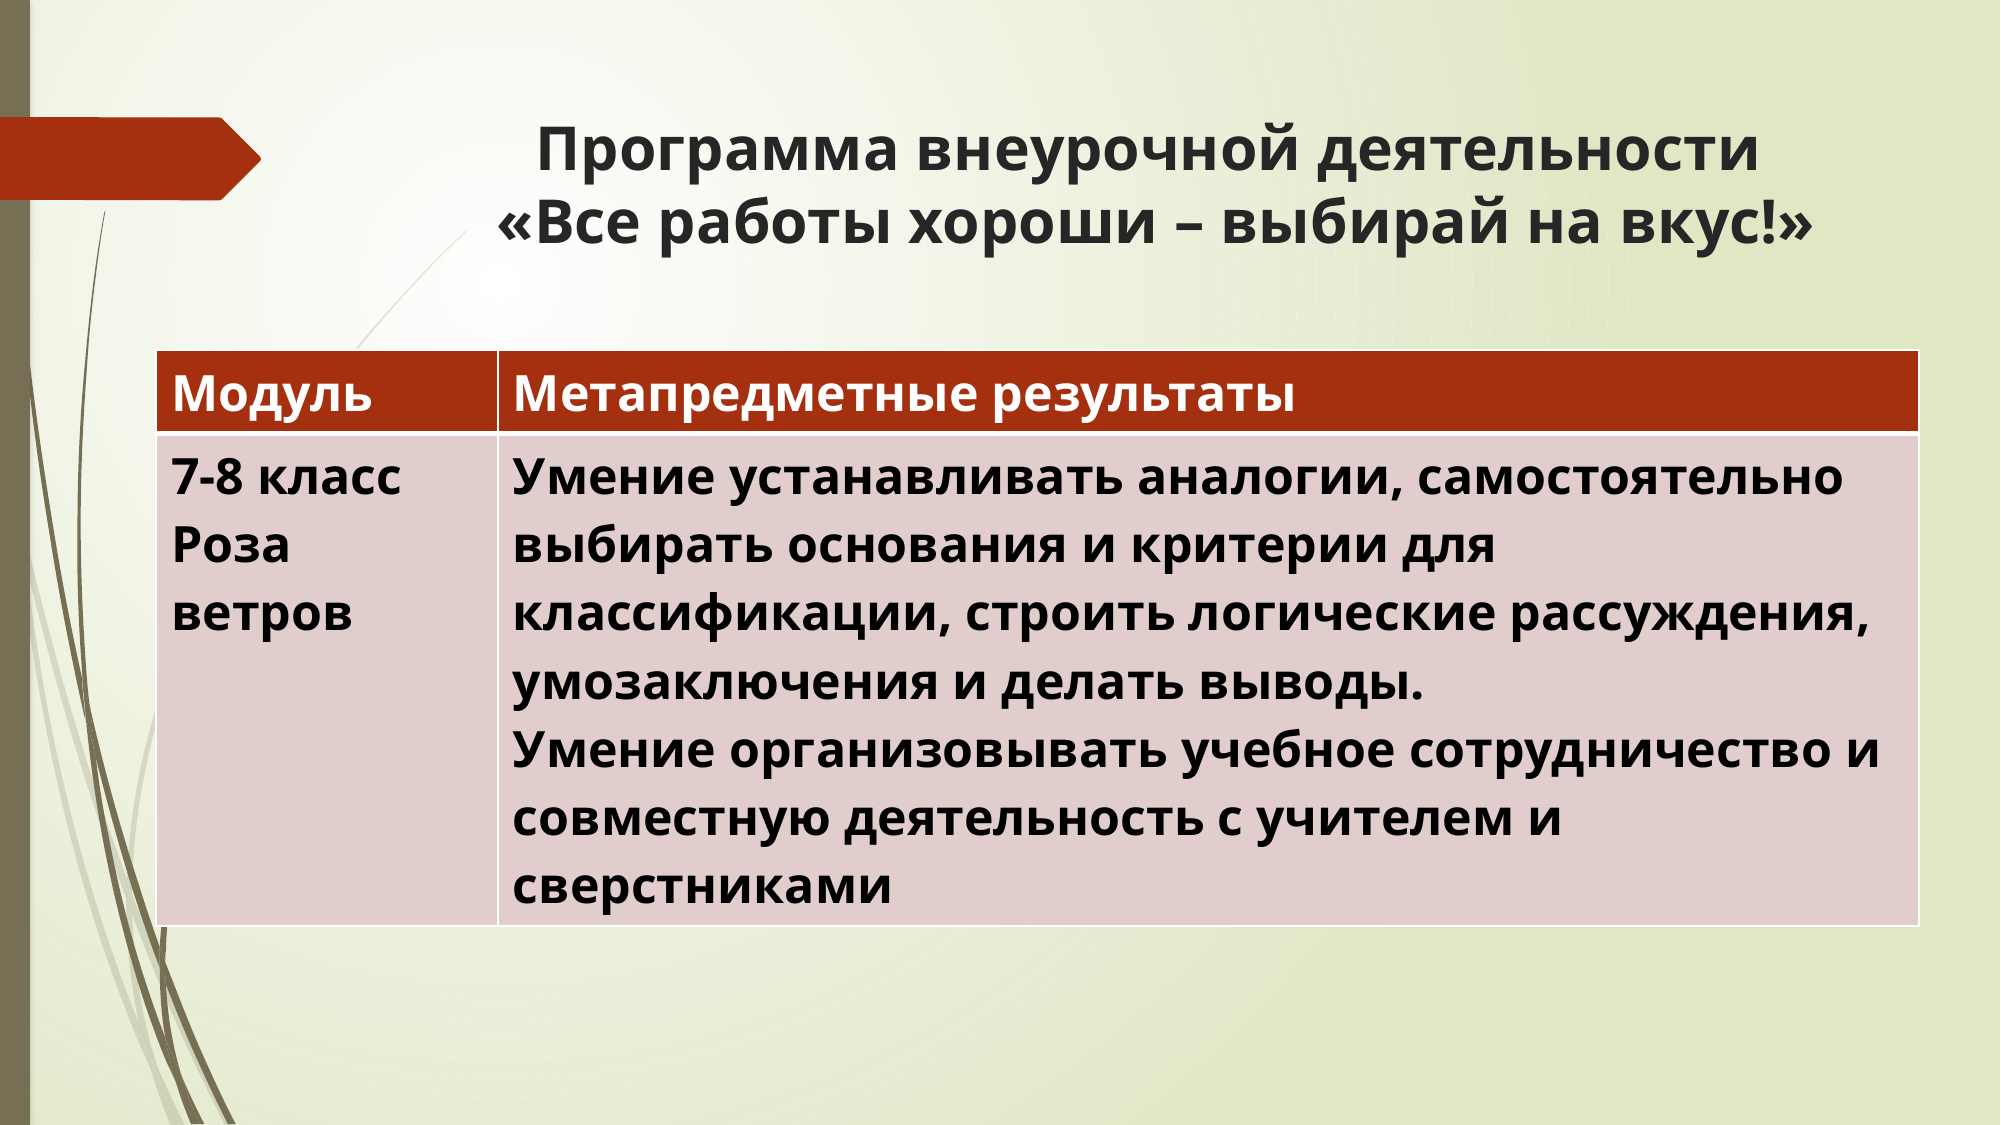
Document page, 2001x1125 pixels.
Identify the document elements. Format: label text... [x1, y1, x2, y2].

table_header Метапредметные результаты [499, 351, 1918, 431]
title Программа внеурочной деятельности «Все работы хороши – выбирай на вкус!» [425, 102, 1888, 313]
table_cell Умение устанавливать аналогии, самостоятельно выбирать основания и критерии для классификации, строить логические рассуждения, умозаключения и делать выводы. Умение организовывать учебное сотрудничество и совместную деятельность с учителем и сверстниками [499, 436, 1918, 925]
table_header Модуль [157, 351, 497, 431]
table_cell 7-8 класс Роза ветров [157, 436, 497, 925]
